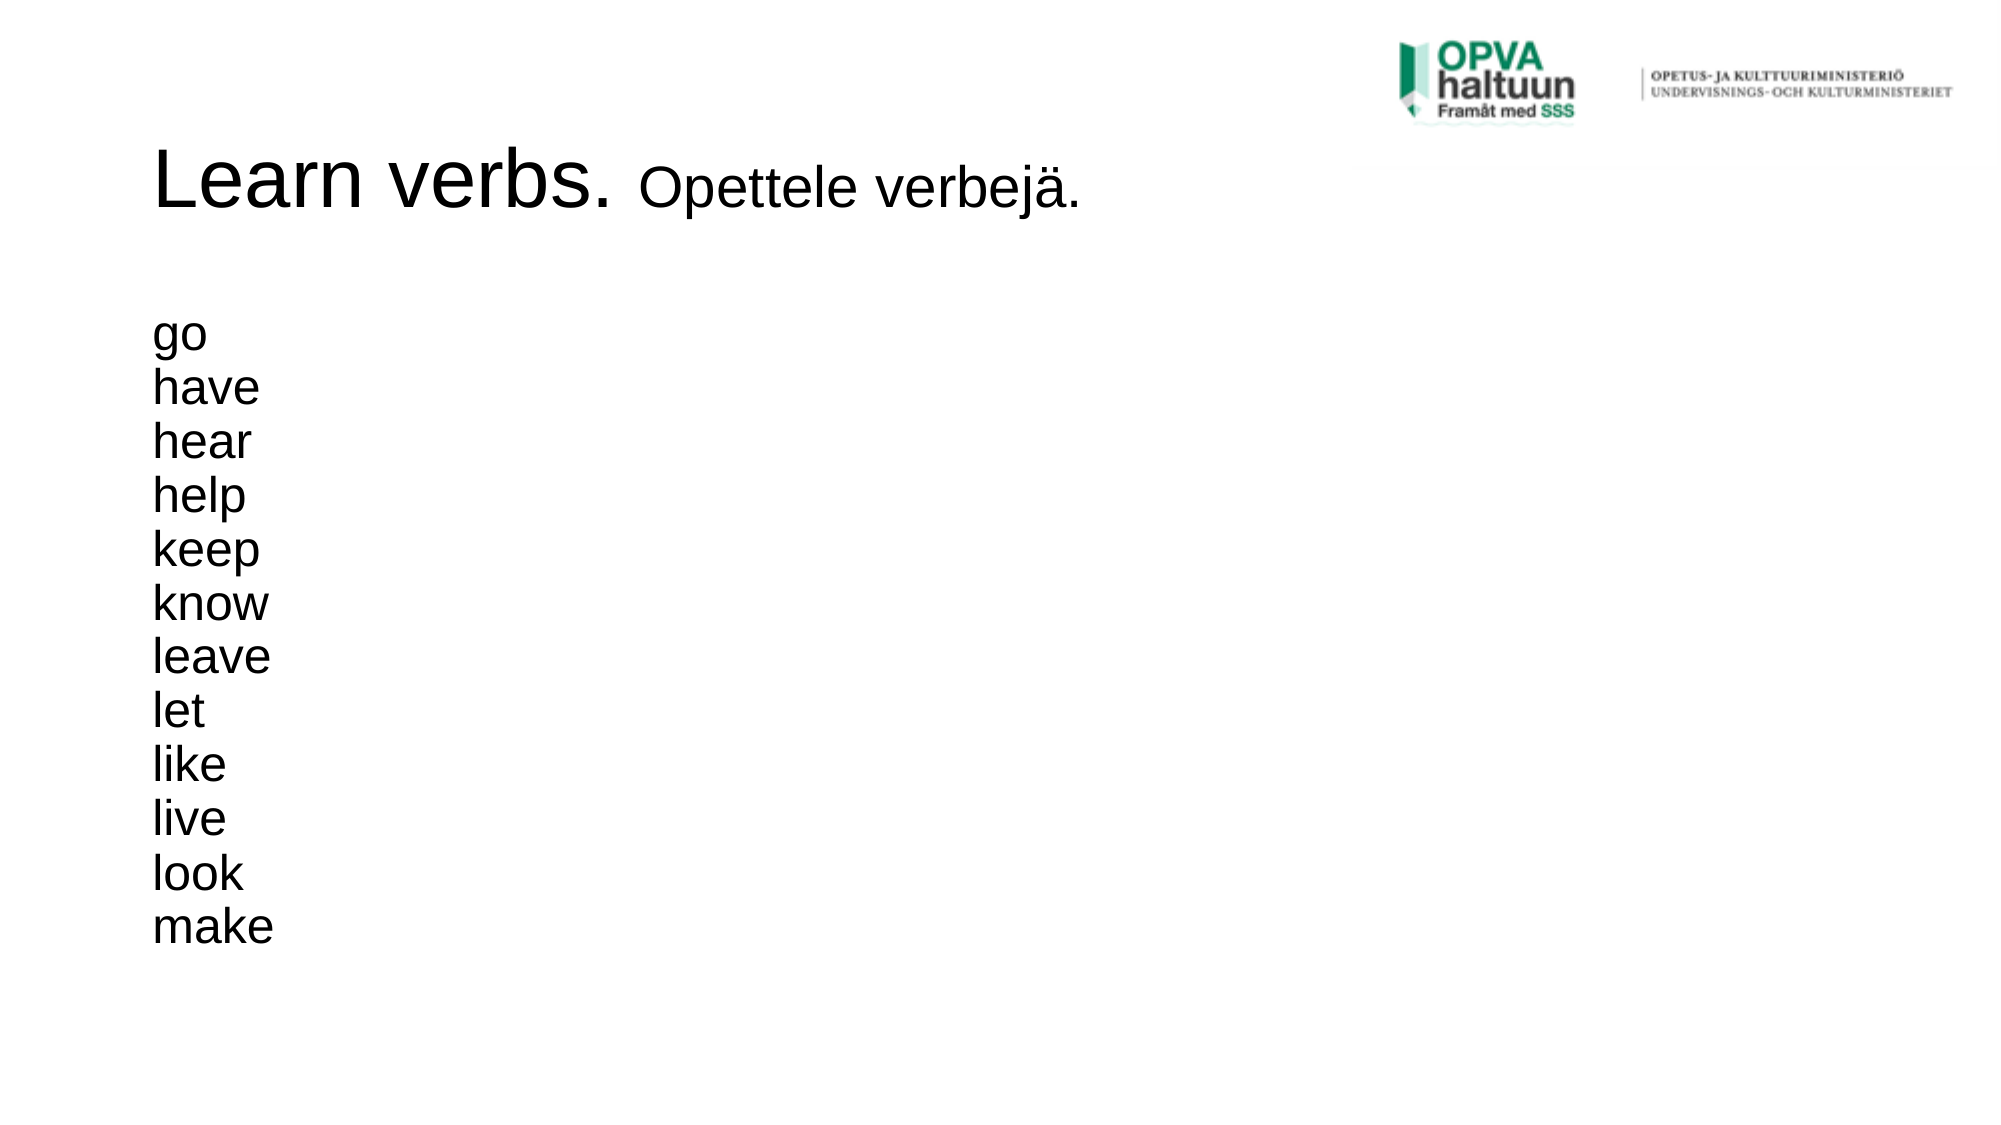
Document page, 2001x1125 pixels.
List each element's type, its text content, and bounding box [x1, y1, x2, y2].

text_box Learn verbs. Opettele verbejä. [137, 69, 1888, 287]
picture [1352, 0, 2000, 170]
list go have hear help keep know leave let like live look make [137, 299, 1863, 1014]
